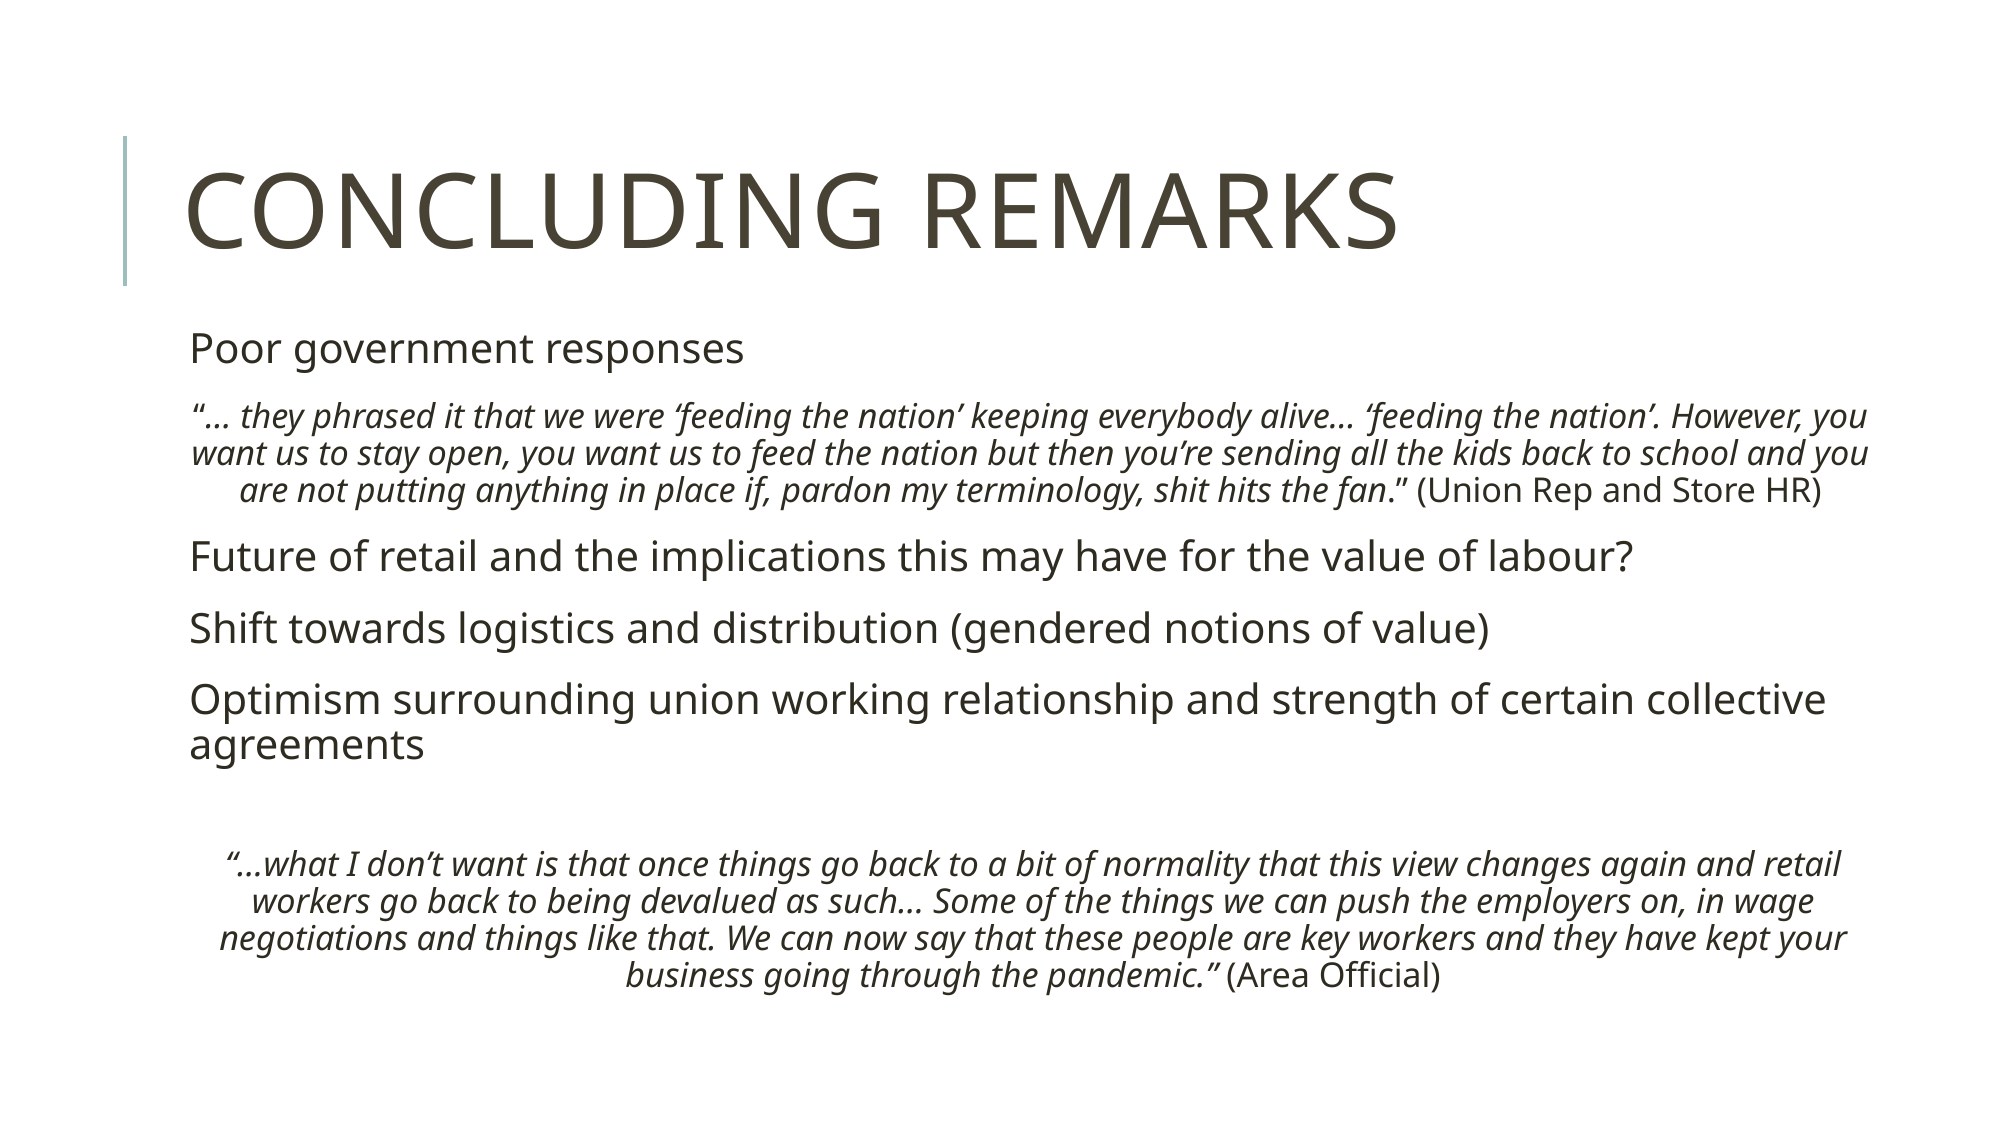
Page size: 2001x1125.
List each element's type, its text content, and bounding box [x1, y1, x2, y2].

list Poor government responses “… they phrased it that we were ‘feeding the nation’ keeping everybody alive… ‘feeding the nation’. However, you want us to stay open, you want us to feed the nation but then you’re sending all the kids back to school and you are not putting anything in place if, pardon my terminology, shit hits the fan.” (Union Rep and Store HR) Future of retail and the implications this may have for the value of labour? Shift towards logistics and distribution (gendered notions of value) Optimism surrounding union working relationship and strength of certain collective agreements “…what I don’t want is that once things go back to a bit of normality that this view changes again and retail workers go back to being devalued as such… Some of the things we can push the employers on, in wage negotiations and things like that. We can now say that these people are key workers and they have kept your business going through the pandemic.” (Area Official) [168, 320, 1879, 1035]
title Concluding remarks [168, 96, 1763, 320]
